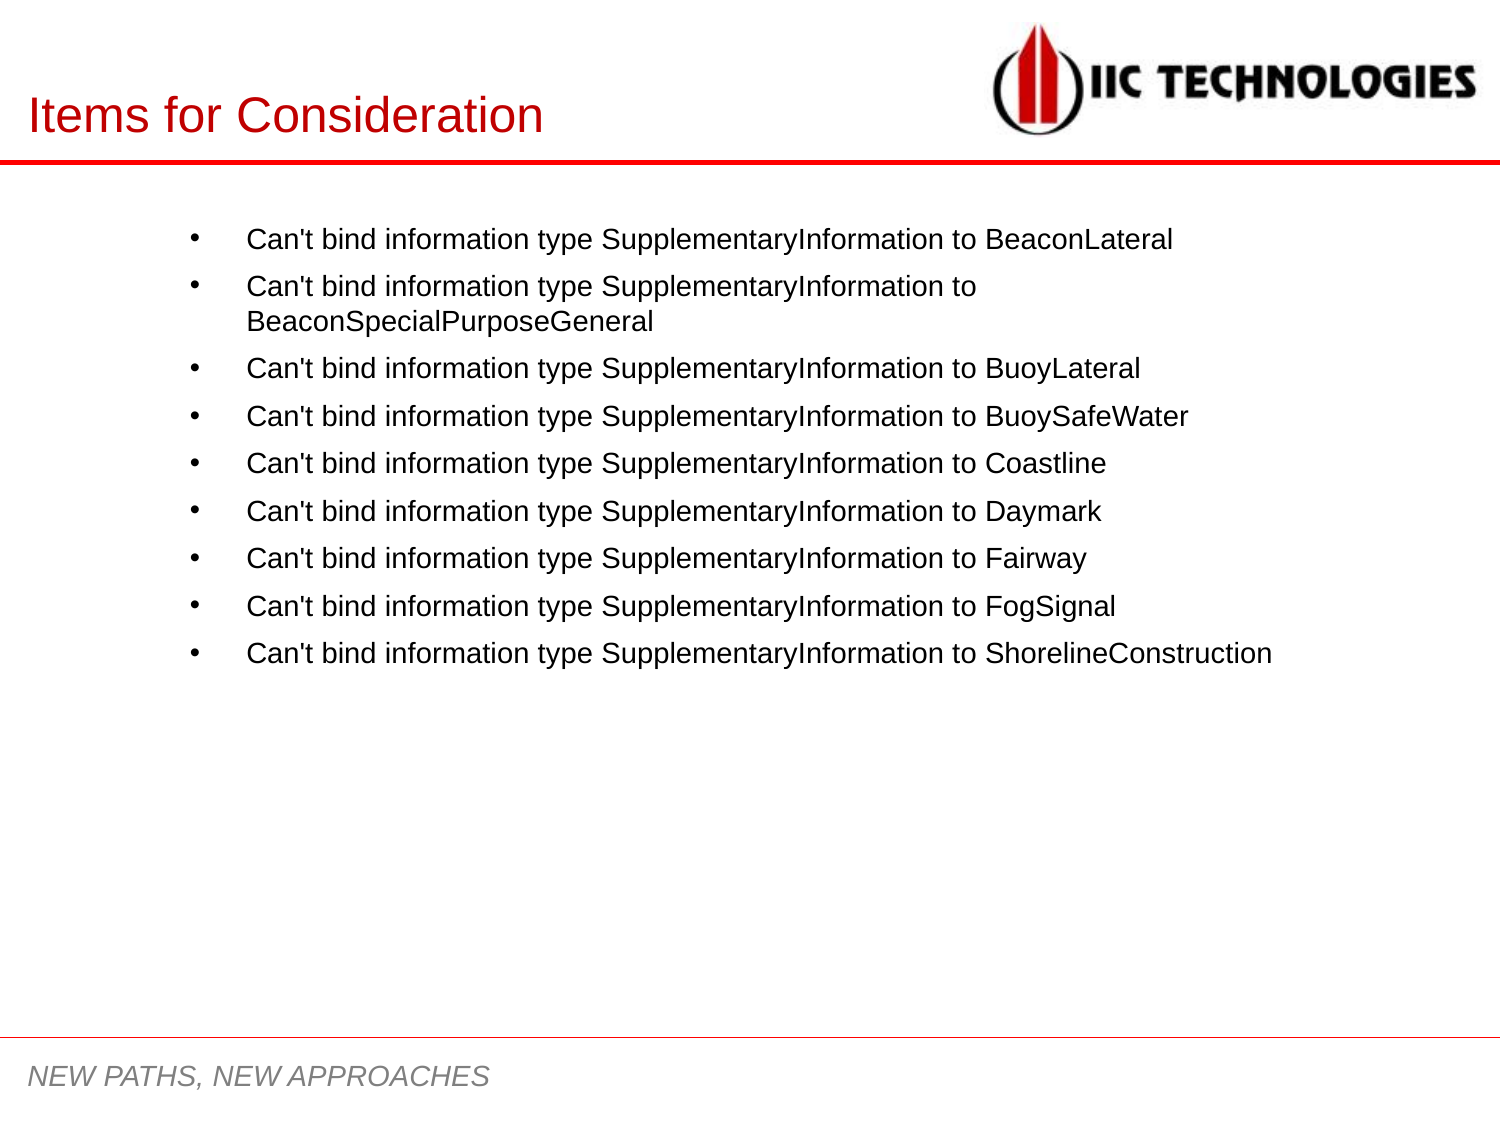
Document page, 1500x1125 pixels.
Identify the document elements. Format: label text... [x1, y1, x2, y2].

text_box Can't bind information type SupplementaryInformation to BeaconLateral Can't bind information type SupplementaryInformation to BeaconSpecialPurposeGeneral Can't bind information type SupplementaryInformation to BuoyLateral Can't bind information type SupplementaryInformation to BuoySafeWater Can't bind information type SupplementaryInformation to Coastline Can't bind information type SupplementaryInformation to Daymark Can't bind information type SupplementaryInformation to Fairway Can't bind information type SupplementaryInformation to FogSignal Can't bind information type SupplementaryInformation to ShorelineConstruction [99, 212, 1363, 1025]
picture [984, 22, 1488, 138]
title Items for Consideration [12, 75, 985, 150]
